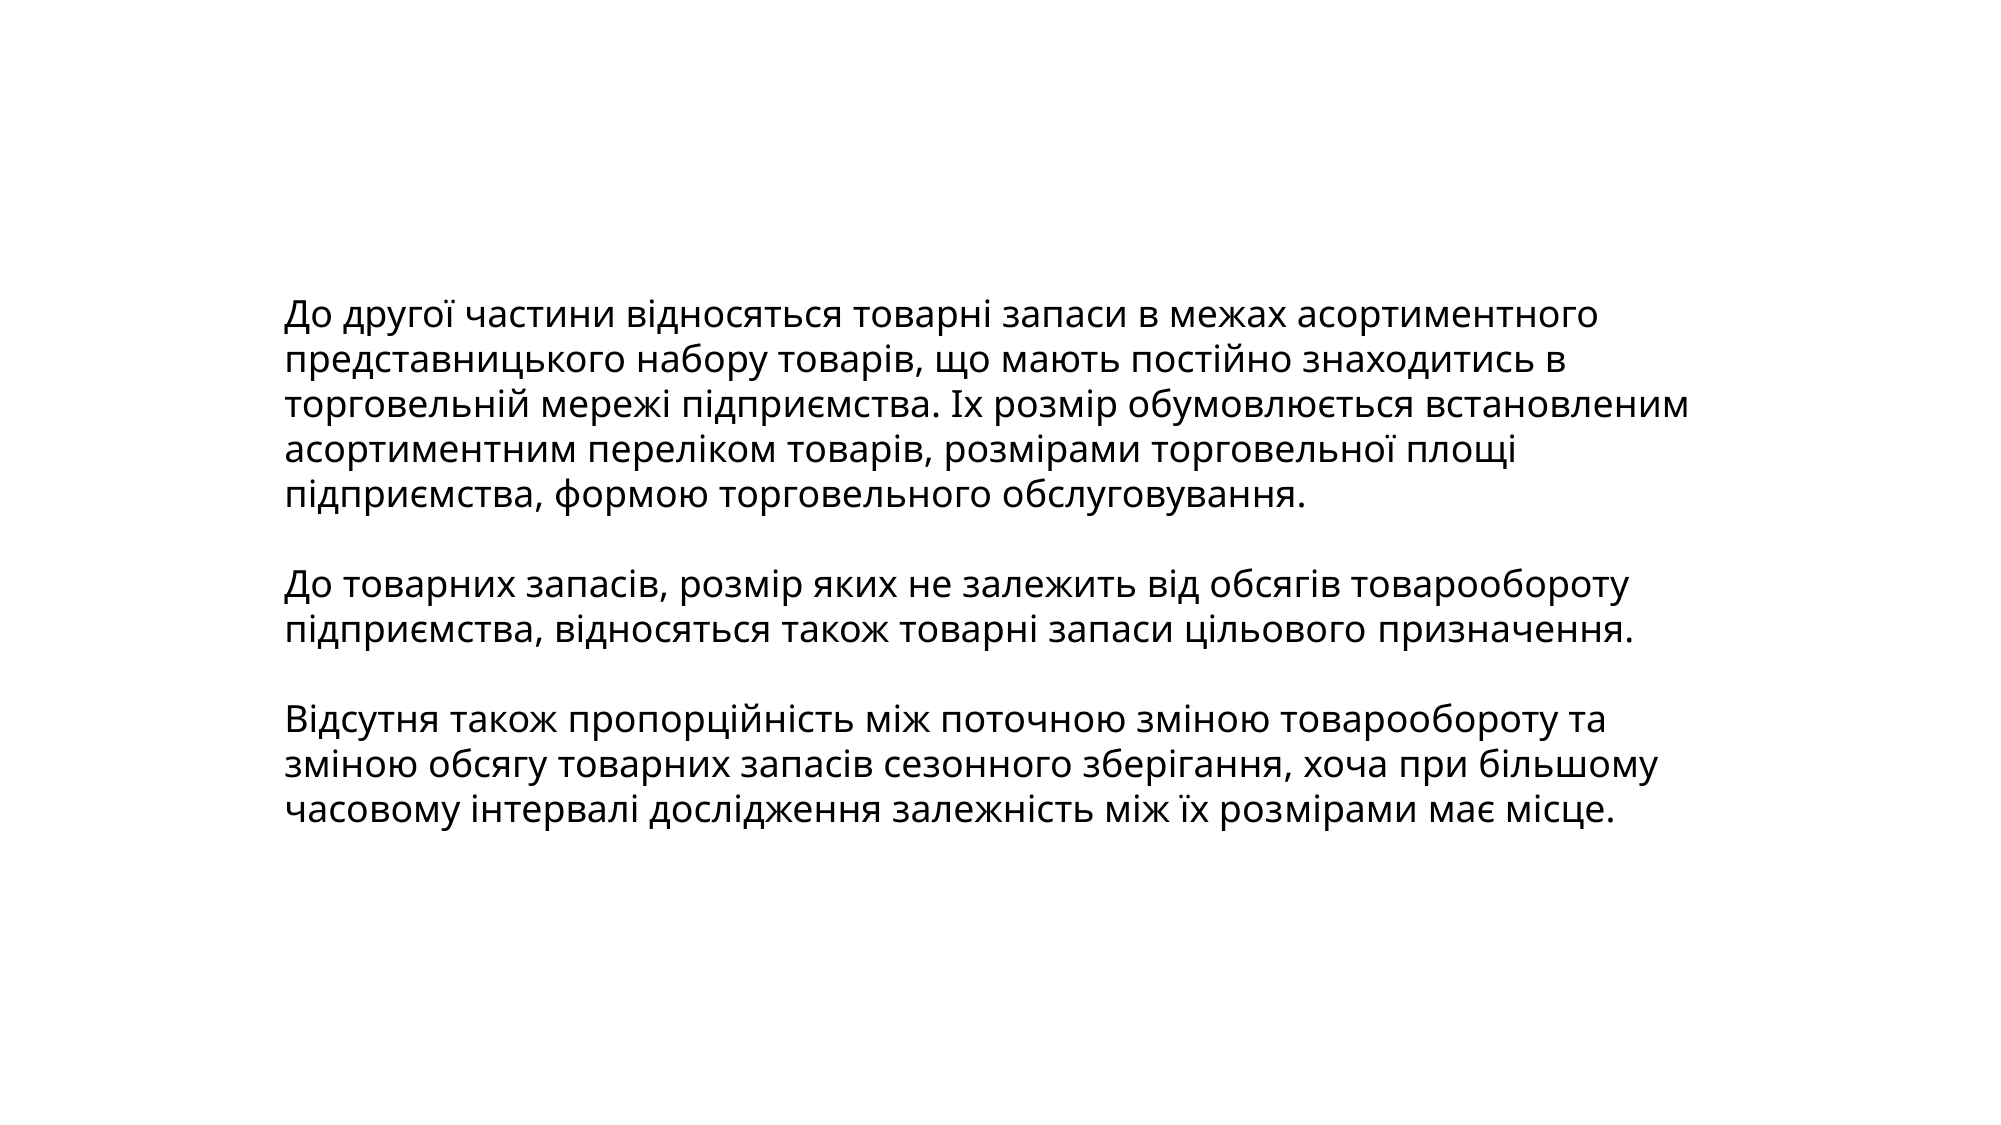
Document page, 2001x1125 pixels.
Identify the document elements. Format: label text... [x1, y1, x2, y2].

text_box До другої частини відносяться товарні запаси в межах асортиментного представницького набору товарів, що мають постійно знаходитись в торговельній мережі підприємства. Іх розмір обумовлюється встановленим асортиментним переліком товарів, розмірами торговельної площі підприємства, формою торговельного обслуговування. До товарних запасів, розмір яких не залежить від обсягів товарообороту підприємства, відносяться також товарні запаси цільового призначення. Відсутня також пропорційність між поточною зміною товарообороту та зміною обсягу товарних запасів сезонного зберігання, хоча при більшому часовому інтервалі дослідження залежність між їх розмірами має місце. [269, 282, 1731, 837]
